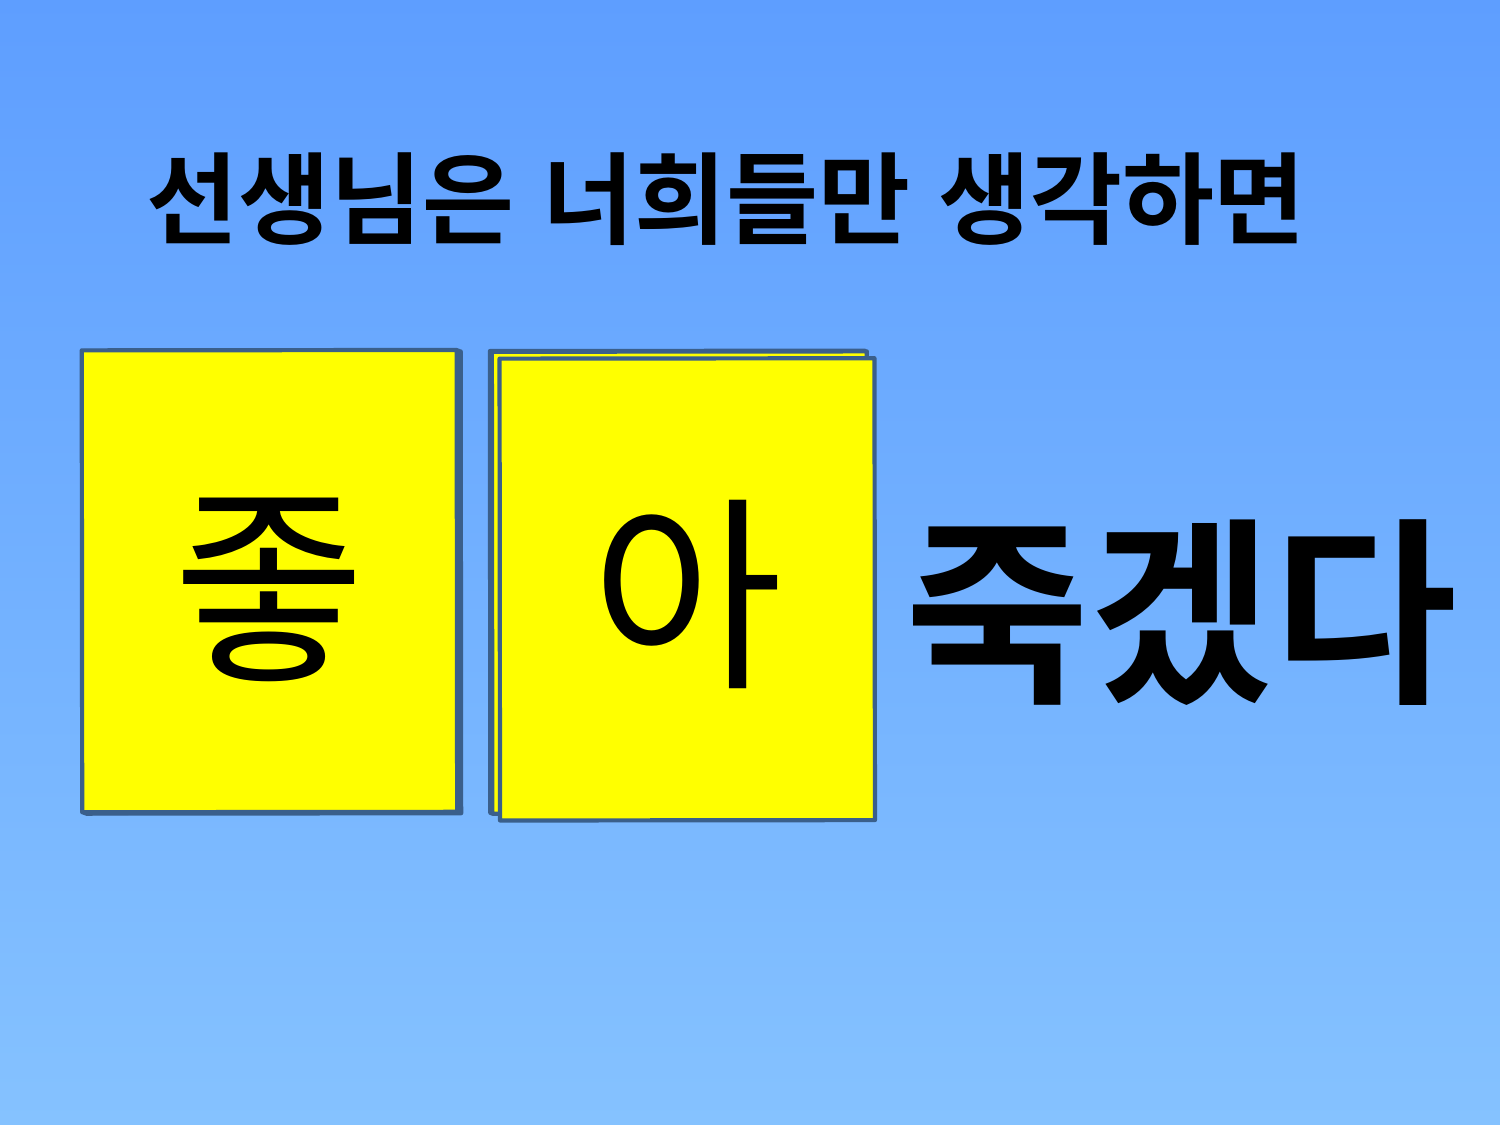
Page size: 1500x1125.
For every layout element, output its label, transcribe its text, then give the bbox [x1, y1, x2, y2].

text_box 선생님은 너희들만 생각하면 [131, 128, 1322, 264]
text_box 죽겠다 [891, 480, 1473, 736]
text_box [81, 349, 876, 821]
